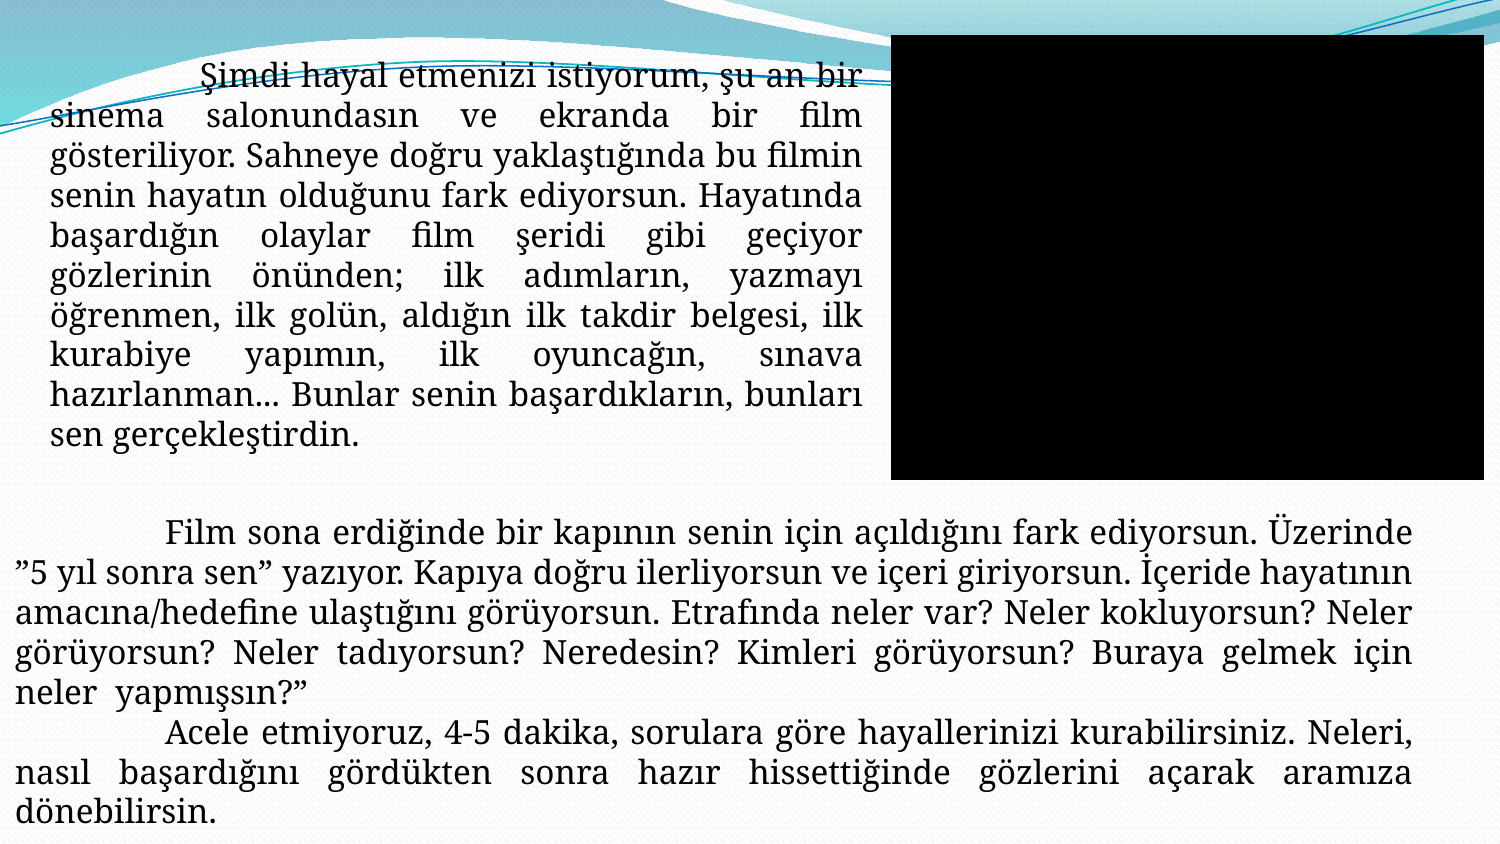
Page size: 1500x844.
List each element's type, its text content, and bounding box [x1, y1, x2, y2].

text_box Film sona erdiğinde bir kapının senin için açıldığını fark ediyorsun. Üzerinde ”5 yıl sonra sen” yazıyor. Kapıya doğru ilerliyorsun ve içeri giriyorsun. İçeride hayatının amacına/hedefine ulaştığını görüyorsun. Etrafında neler var? Neler kokluyorsun? Neler görüyorsun? Neler tadıyorsun? Neredesin? Kimleri görüyorsun? Buraya gelmek için neler yapmışsın?” Acele etmiyoruz, 4-5 dakika, sorulara göre hayallerinizi kurabilirsiniz. Neleri, nasıl başardığını gördükten sonra hazır hissettiğinde gözlerini açarak aramıza dönebilirsin. [0, 503, 1430, 844]
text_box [890, 34, 1485, 481]
text_box Şimdi hayal etmenizi istiyorum, şu an bir sinema salonundasın ve ekranda bir film gösteriliyor. Sahneye doğru yaklaştığında bu filmin senin hayatın olduğunu fark ediyorsun. Hayatında başardığın olaylar film şeridi gibi geçiyor gözlerinin önünden; ilk adımların, yazmayı öğrenmen, ilk golün, aldığın ilk takdir belgesi, ilk kurabiye yapımın, ilk oyuncağın, sınava hazırlanman... Bunlar senin başardıkların, bunları sen gerçekleştirdin. [35, 46, 879, 501]
